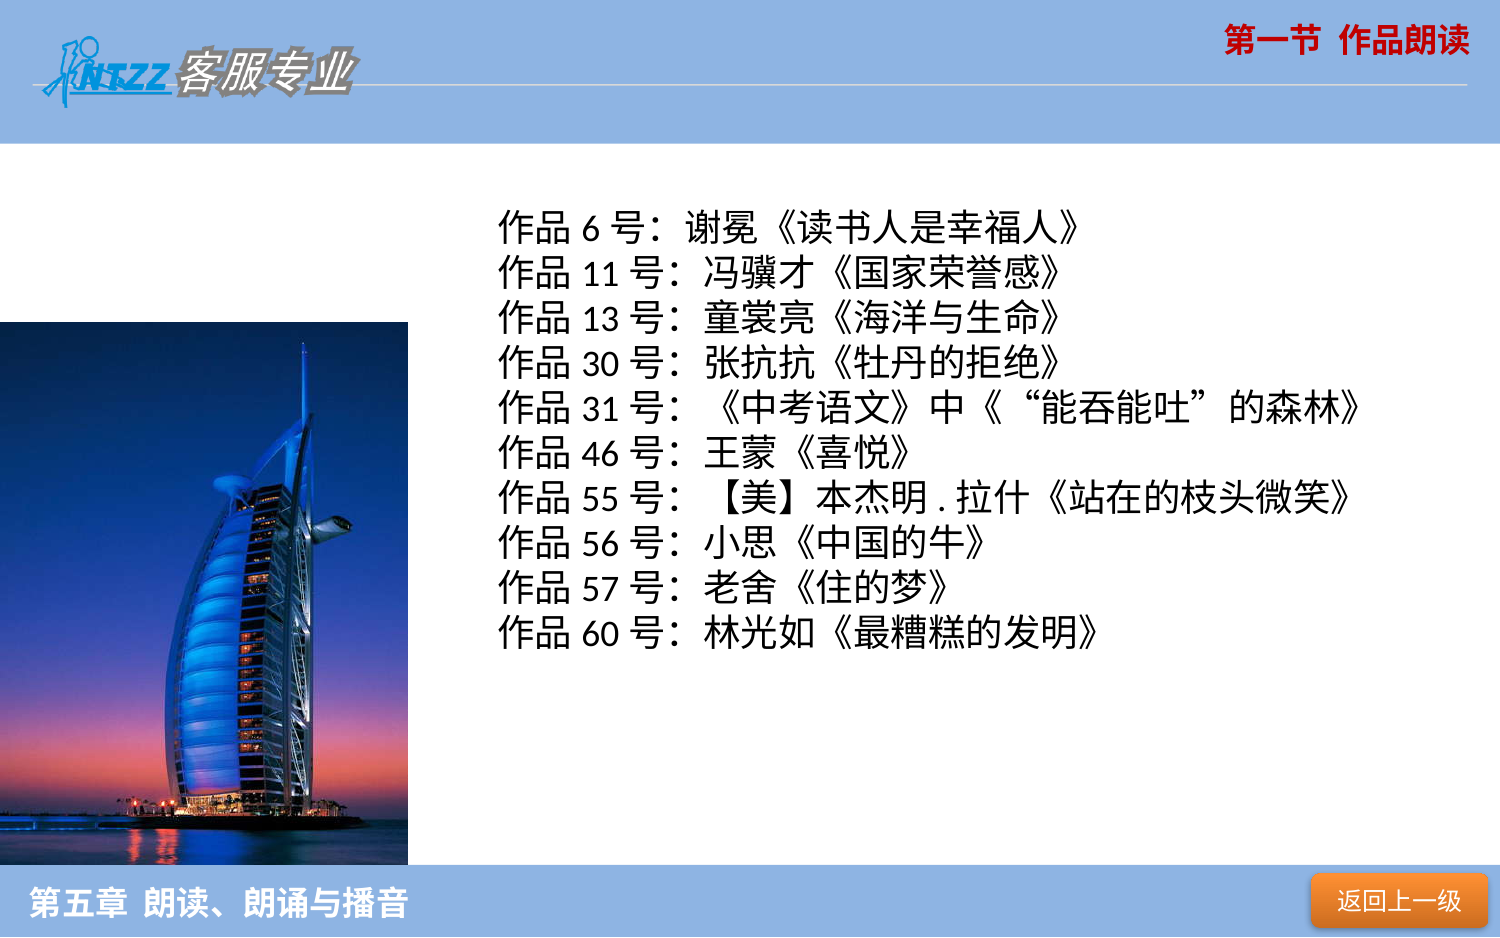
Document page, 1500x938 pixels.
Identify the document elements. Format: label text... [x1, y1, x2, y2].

picture [74, 48, 85, 66]
text_box [0, 864, 1500, 937]
picture [40, 36, 85, 108]
picture [74, 64, 84, 86]
picture [101, 73, 111, 85]
text_box [0, 0, 1500, 144]
text_box 返回上一级 [1311, 873, 1489, 929]
text_box 第五章 朗读、朗诵与播音 [17, 876, 467, 928]
text_box 作品6号：谢冕《读书人是幸福人》 作品11号：冯骥才《国家荣誉感》 作品13号：童裳亮《海洋与生命》 作品30号：张抗抗《牡丹的拒绝》 作品31号：《中考语文》中《“能吞能吐”的森林》 作品46号：王蒙《喜悦》 作品55号：【美】本杰明.拉什《站在的枝头微笑》 作品56号：小思《中国的牛》 作品57号：老舍《住的梦》 作品60号：林光如《最糟糕的发明》 [407, 197, 1447, 662]
picture [82, 40, 96, 55]
picture [85, 85, 92, 91]
picture [0, 322, 408, 866]
picture [63, 44, 75, 72]
picture [67, 36, 362, 108]
text_box 第一节 作品朗读 [954, 13, 1483, 65]
